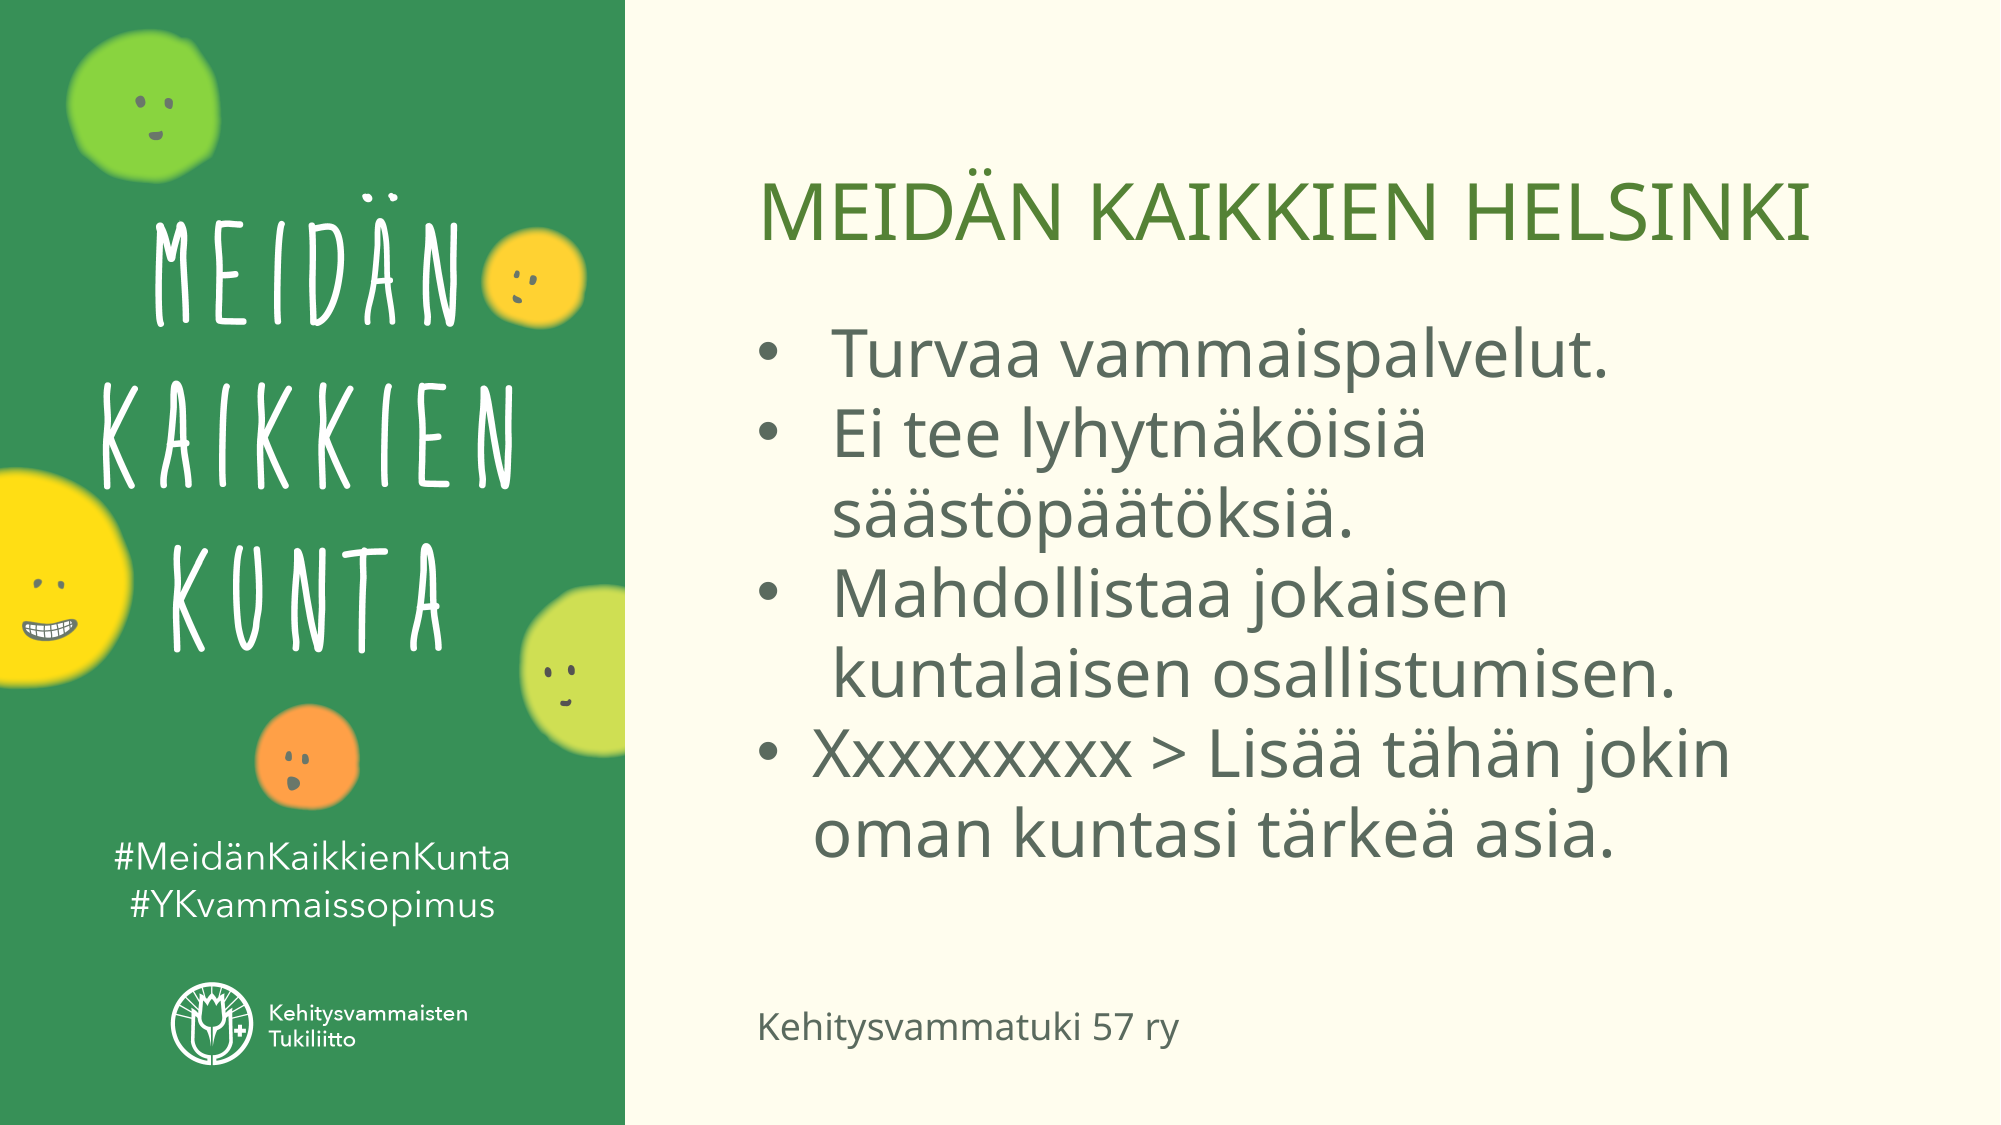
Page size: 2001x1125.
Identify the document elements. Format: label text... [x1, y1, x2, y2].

text_box Turvaa vammaispalvelut. Ei tee lyhytnäköisiä säästöpäätöksiä. Mahdollistaa jokaisen kuntalaisen osallistumisen. Xxxxxxxxx > Lisää tähän jokin oman kuntasi tärkeä asia. [741, 303, 1859, 878]
text_box Kehitysvammatuki 57 ry [741, 995, 1724, 1056]
title Meidän kaikkien helsinki [742, 143, 1859, 266]
picture [0, 0, 625, 1125]
